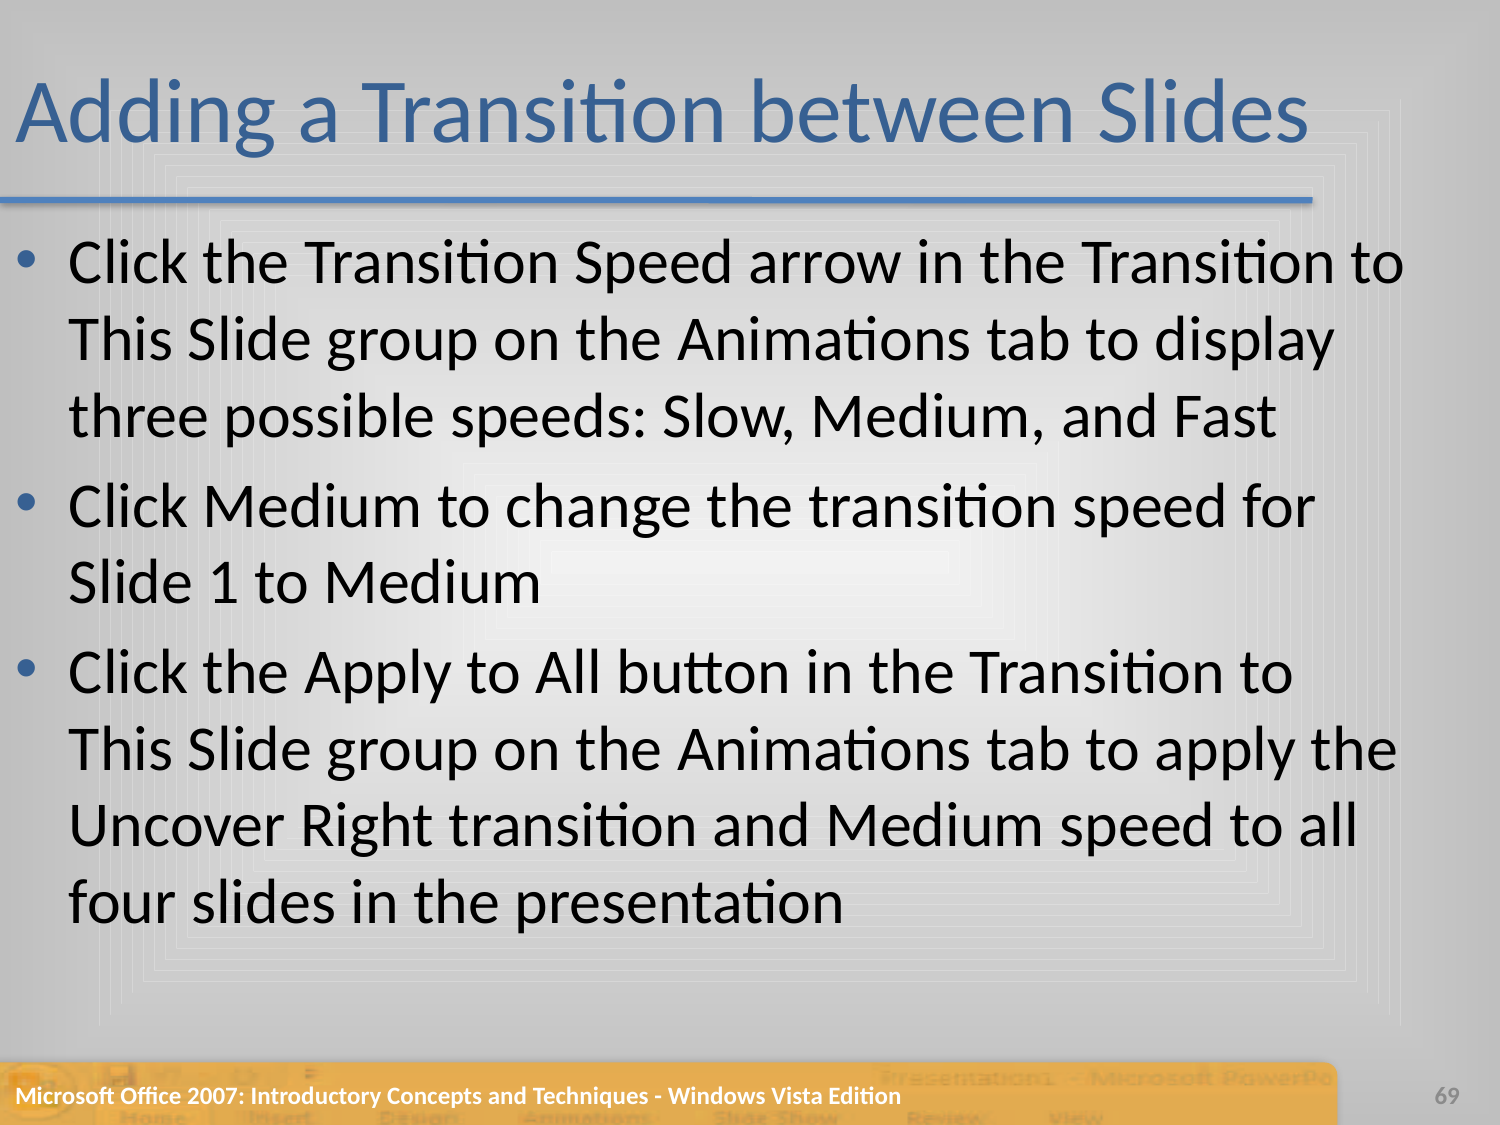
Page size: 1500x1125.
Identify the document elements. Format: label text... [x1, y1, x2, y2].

list Click the Transition Speed arrow in the Transition to This Slide group on the Animations tab to display three possible speeds: Slow, Medium, and Fast Click Medium to change the transition speed for Slide 1 to Medium Click the Apply to All button in the Transition to This Slide group on the Animations tab to apply the Uncover Right transition and Medium speed to all four slides in the presentation [0, 212, 1425, 1005]
title Adding a Transition between Slides [0, 12, 1425, 200]
footer Microsoft Office 2007: Introductory Concepts and Techniques - Windows Vista Edition [0, 1065, 1300, 1125]
slide_number 69 [1400, 1065, 1475, 1125]
picture [0, 1062, 1338, 1125]
